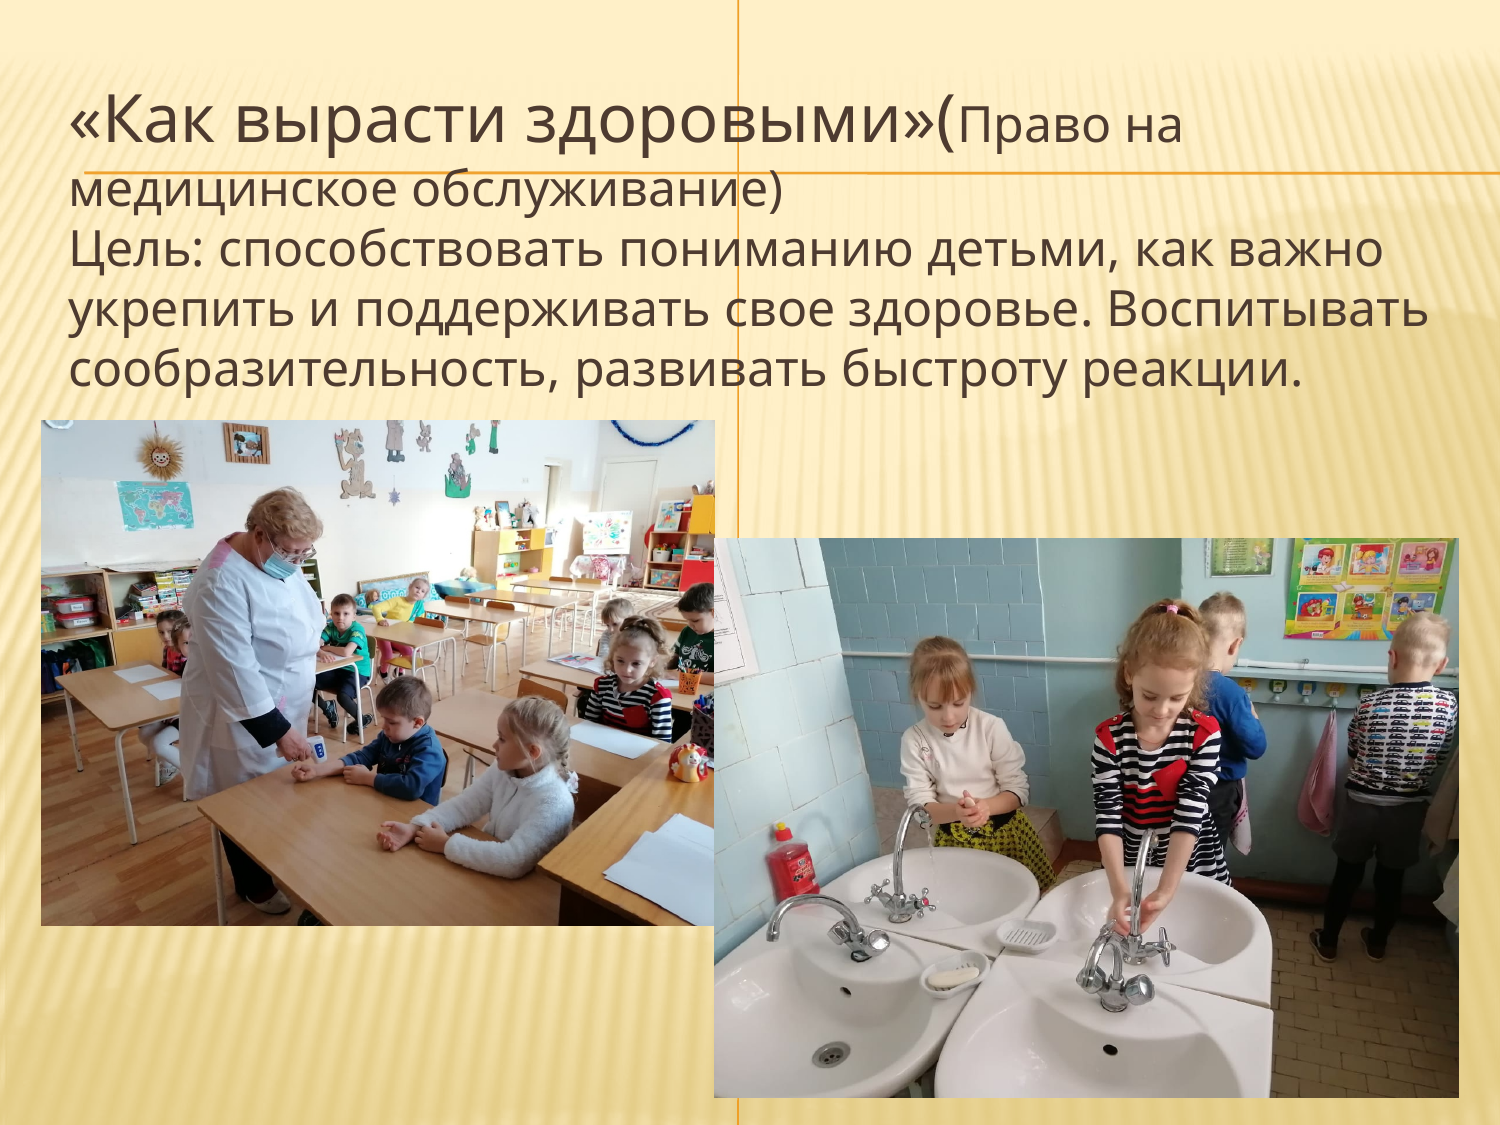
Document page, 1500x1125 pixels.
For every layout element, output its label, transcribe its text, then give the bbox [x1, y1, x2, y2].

title «Как вырасти здоровыми»(Право на медицинское обслуживание) Цель: способствовать пониманию детьми, как важно укрепить и поддерживать свое здоровье. Воспитывать сообразительность, развивать быстроту реакции. [53, 75, 1475, 398]
picture [40, 420, 1460, 1098]
